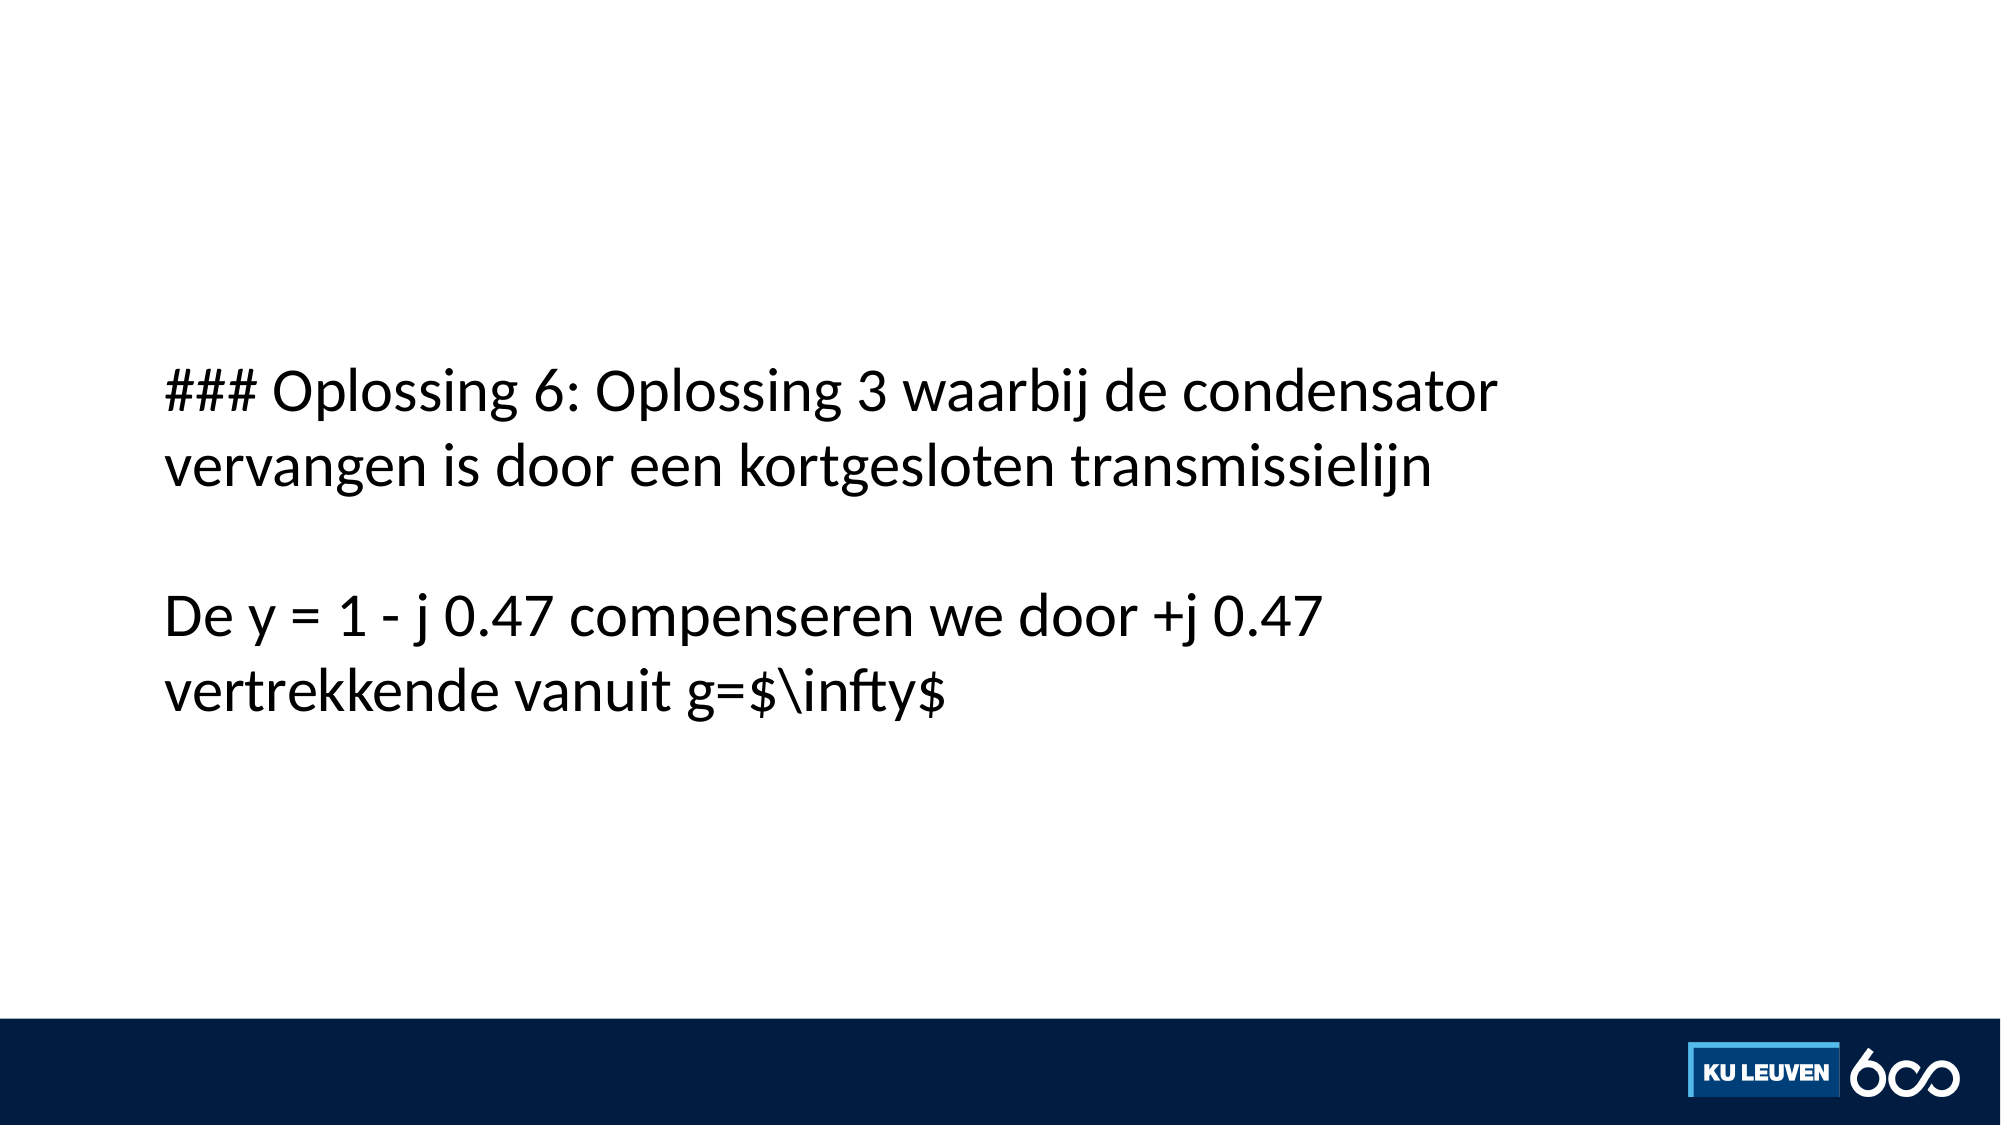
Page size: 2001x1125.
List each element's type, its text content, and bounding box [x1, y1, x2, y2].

text_box ### Oplossing 6: Oplossing 3 waarbij de condensator vervangen is door een kortgesloten transmissielijn De y = 1 - j 0.47 compenseren we door +j 0.47 vertrekkende vanuit g=$\infty$ [149, 341, 1650, 642]
picture [1688, 1042, 1960, 1097]
